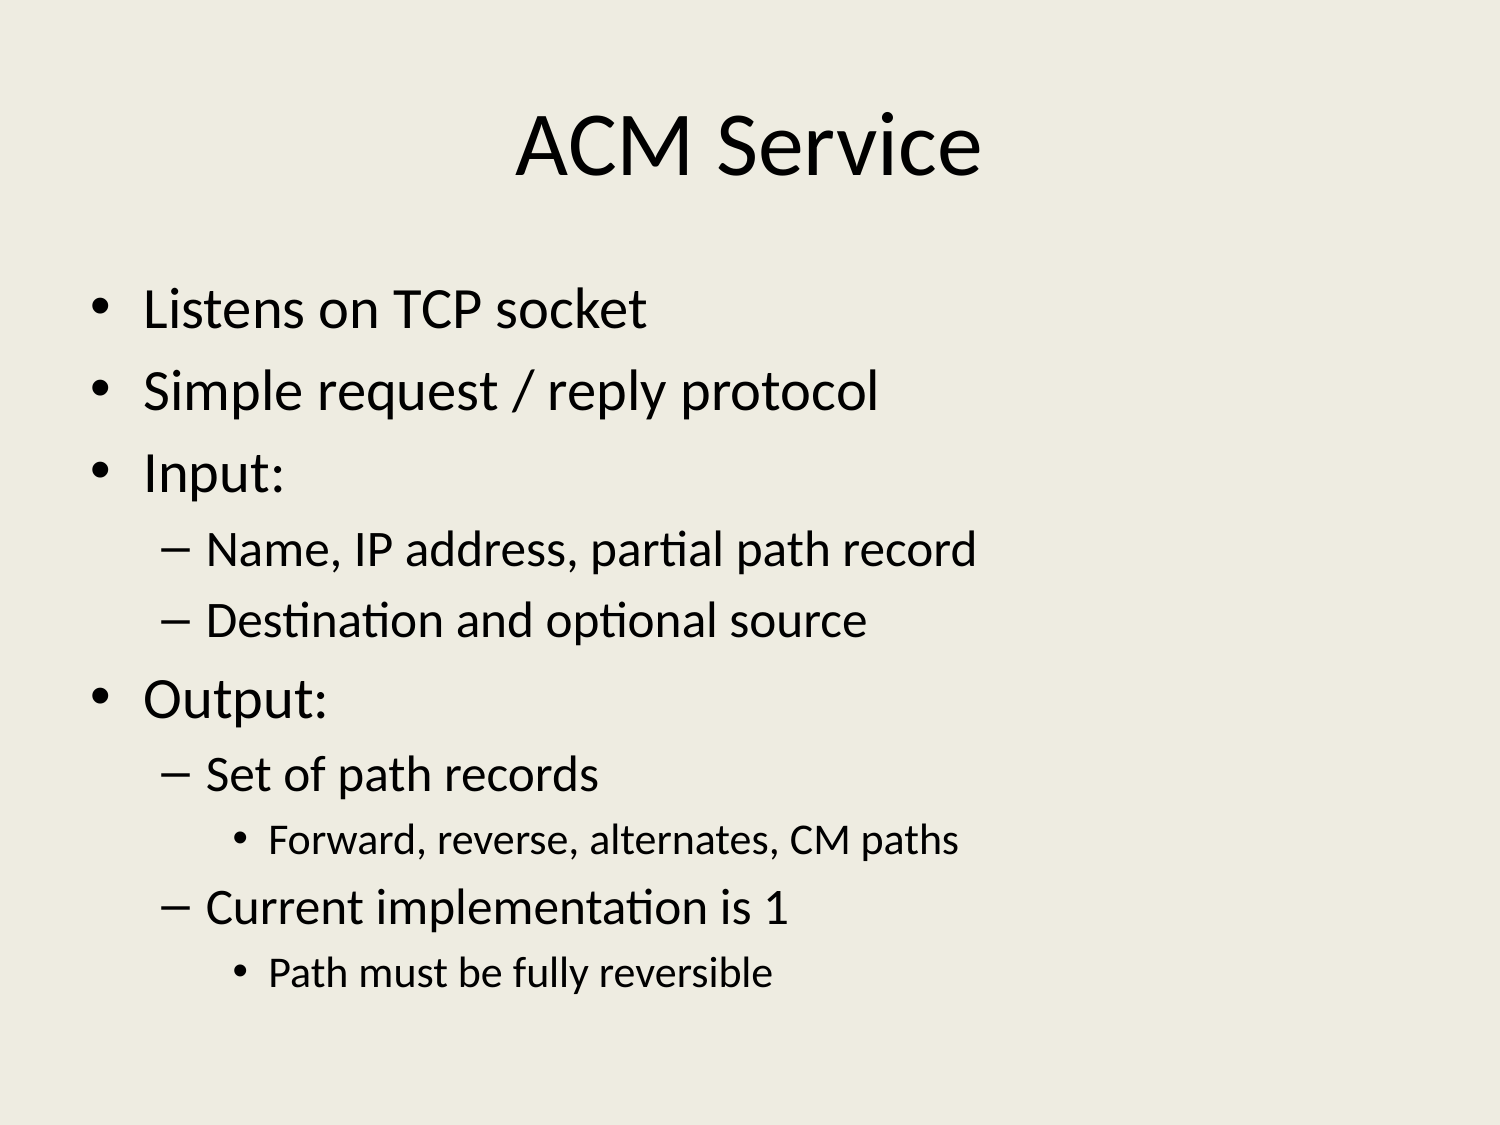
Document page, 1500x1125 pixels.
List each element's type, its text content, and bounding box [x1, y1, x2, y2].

title ACM Service [75, 45, 1425, 233]
list Listens on TCP socket Simple request / reply protocol Input: Name, IP address, partial path record Destination and optional source Output: Set of path records Forward, reverse, alternates, CM paths Current implementation is 1 Path must be fully reversible [75, 262, 1425, 1005]
